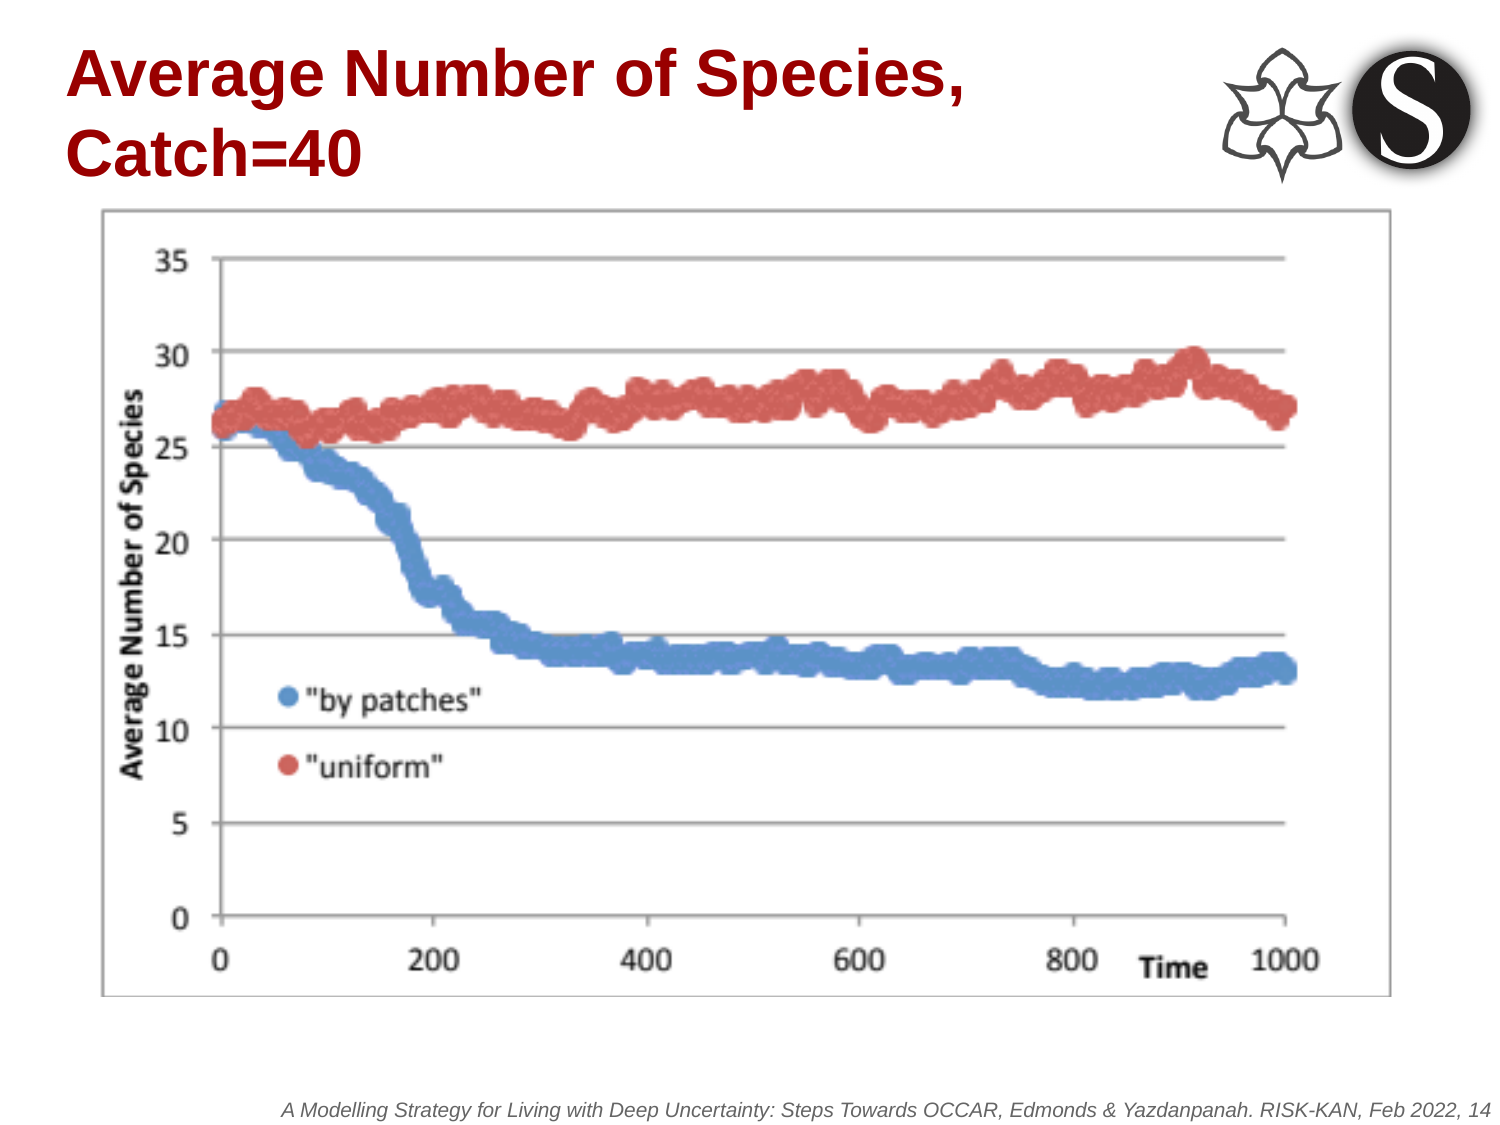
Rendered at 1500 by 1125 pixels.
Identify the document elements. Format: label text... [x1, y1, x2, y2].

title Average Number of Species, Catch=40 [49, 38, 1200, 182]
picture [100, 207, 1392, 997]
picture [1352, 50, 1471, 170]
